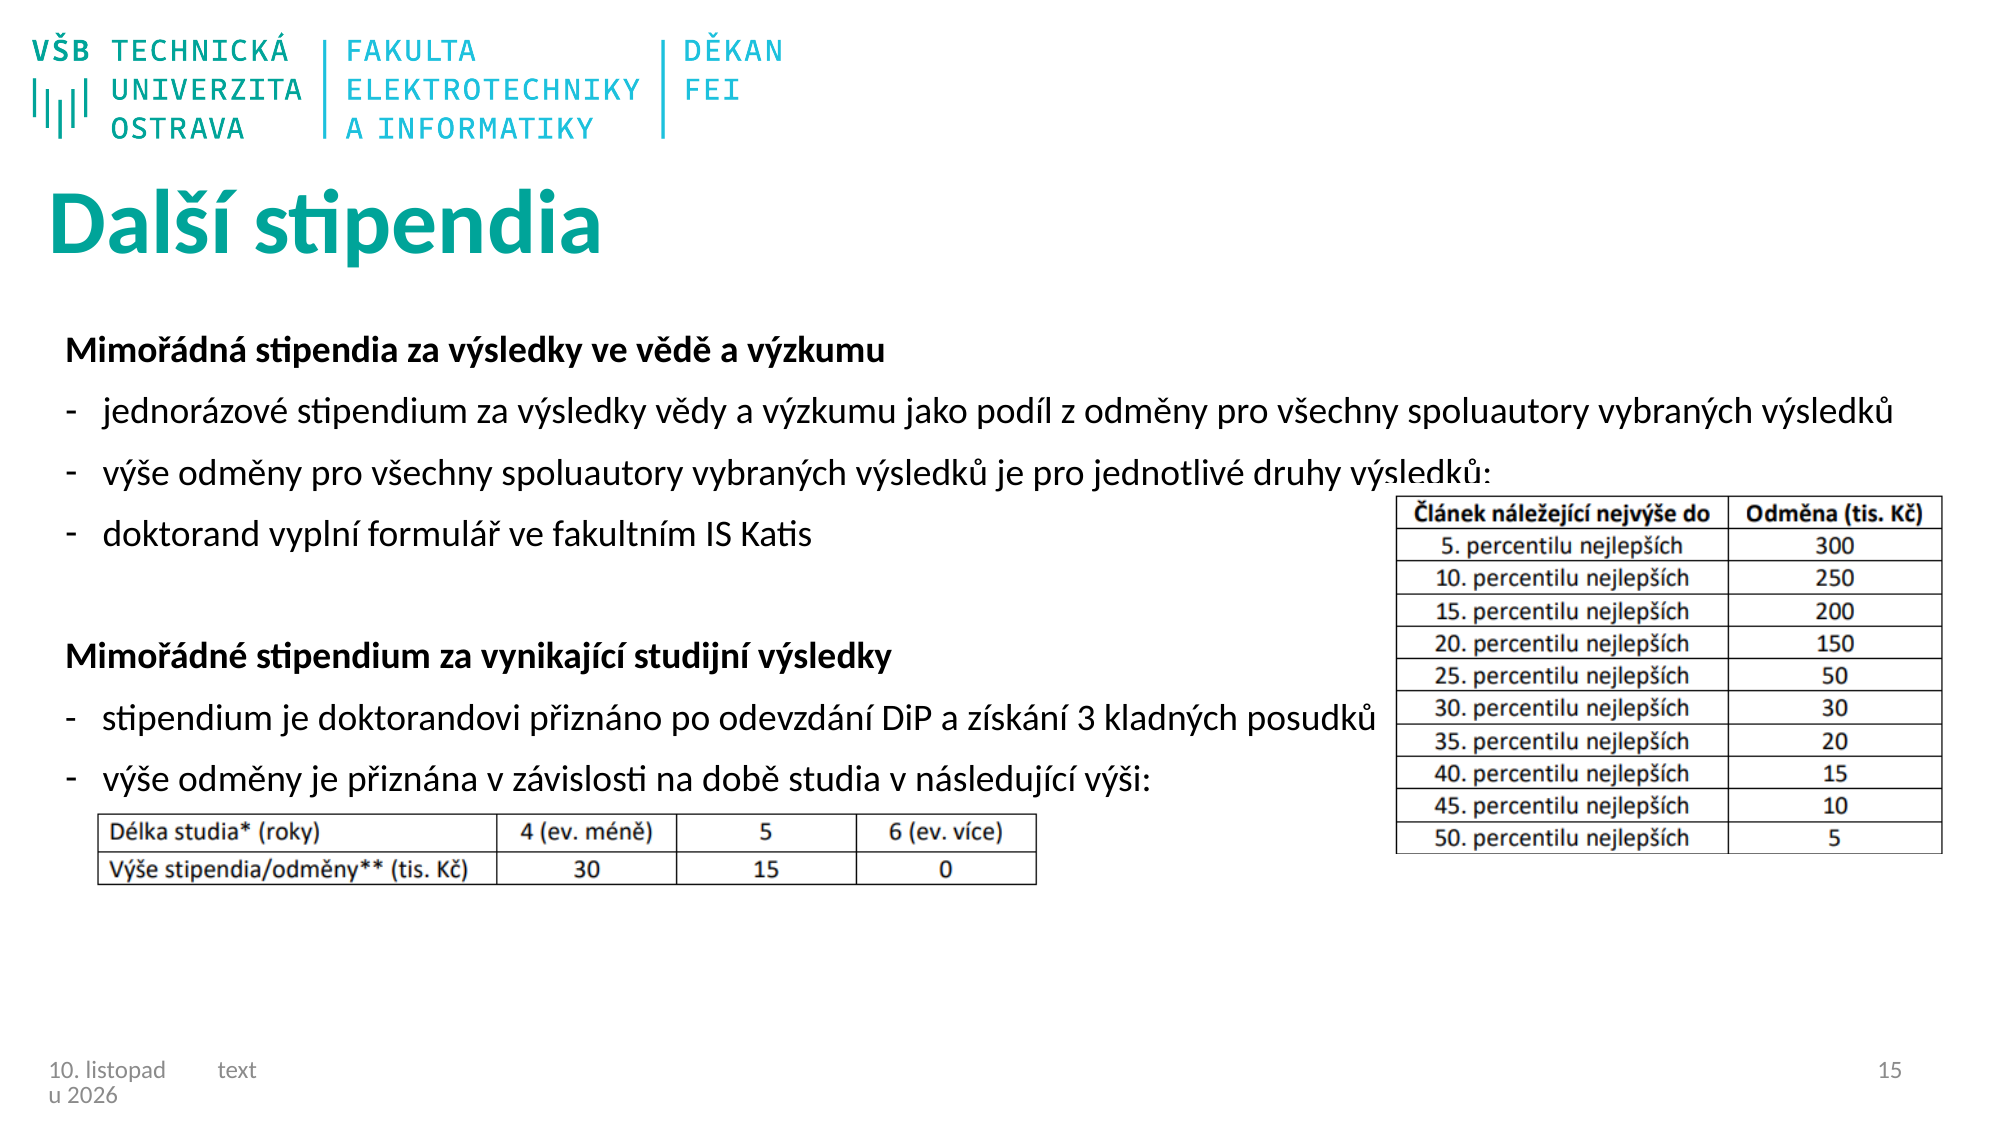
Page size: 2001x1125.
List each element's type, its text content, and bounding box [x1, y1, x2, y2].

picture [76, 809, 1052, 898]
slide_number 14 [1862, 1042, 1963, 1094]
picture [32, 32, 781, 139]
footer text [202, 1042, 1833, 1094]
list Mimořádná stipendia za výsledky ve vědě a výzkumu jednorázové stipendium za výsledky vědy a výzkumu jako podíl z odměny pro všechny spoluautory vybraných výsledků výše odměny pro všechny spoluautory vybraných výsledků je pro jednotlivé druhy výsledků: doktorand vyplní formulář ve fakultním IS Katis Mimořádné stipendium za vynikající studijní výsledky - stipendium je doktorandovi přiznáno po odevzdání DiP a získání 3 kladných posudků výše odměny je přiznána v závislosti na době studia v následující výši: [49, 322, 1986, 974]
title Další stipendia [33, 113, 1969, 281]
picture [1383, 483, 1957, 854]
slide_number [33, 1042, 186, 1094]
